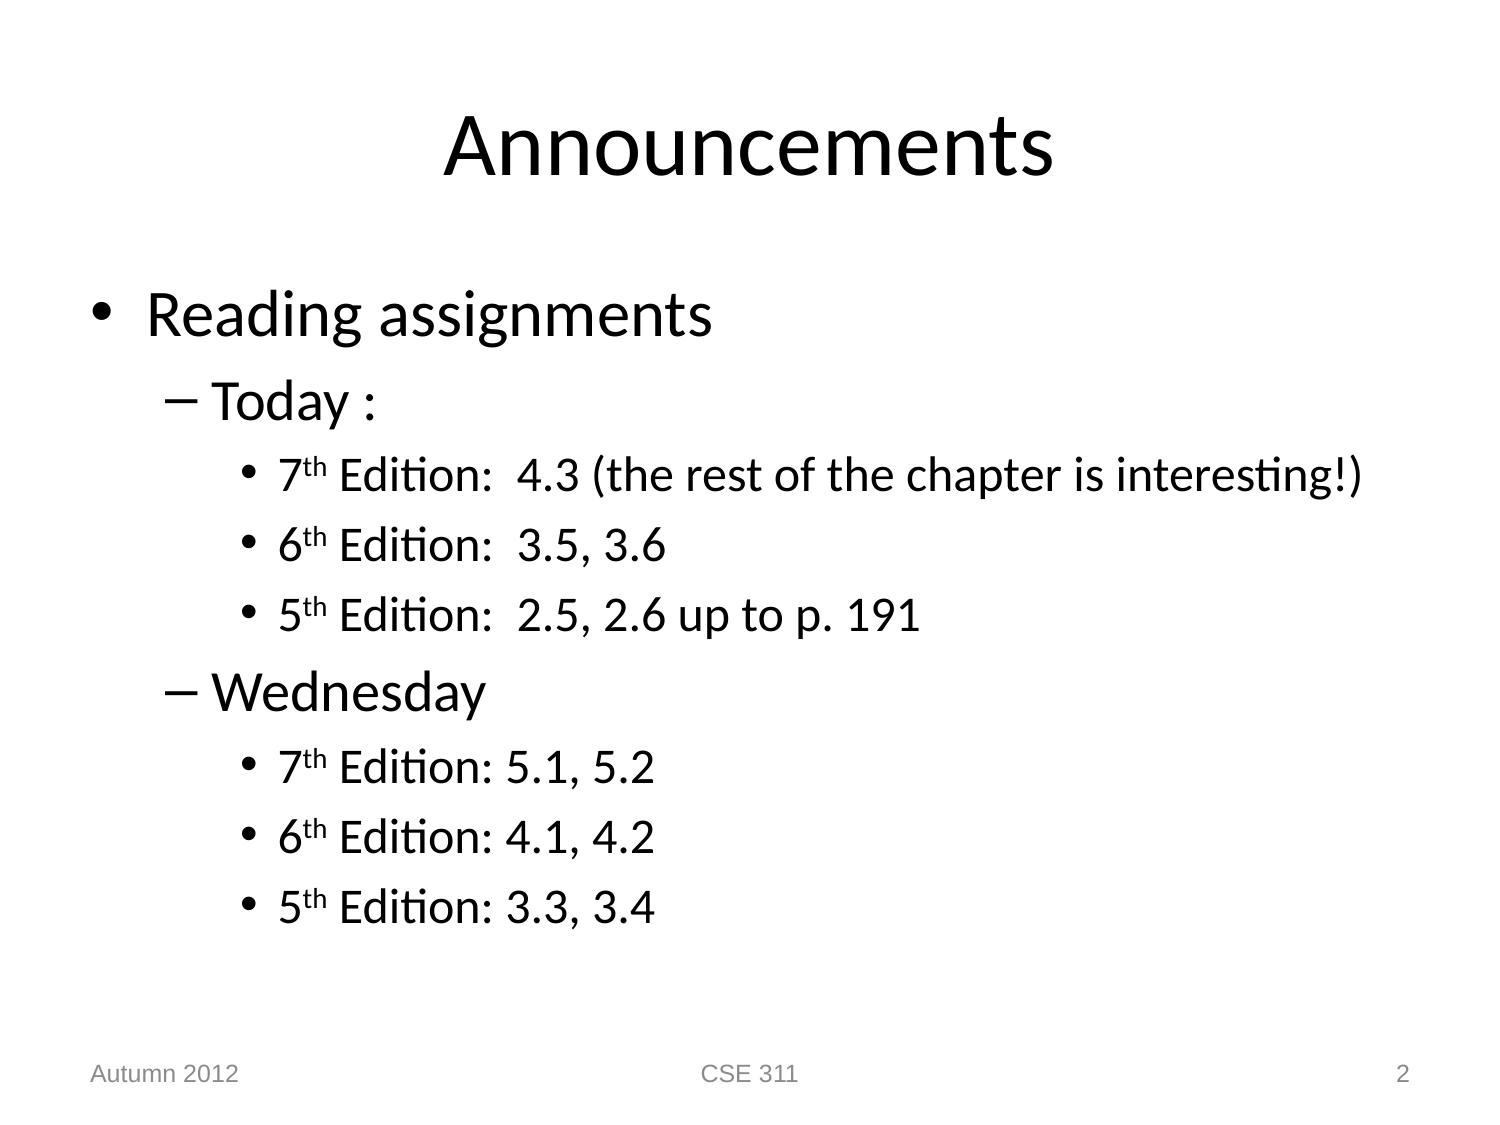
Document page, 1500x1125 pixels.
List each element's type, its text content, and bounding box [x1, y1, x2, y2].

footer CSE 311 [512, 1042, 988, 1103]
title Announcements [75, 45, 1425, 233]
slide_number Autumn 2012 [75, 1042, 425, 1103]
list Reading assignments Today : 7th Edition: 4.3 (the rest of the chapter is interesting!) 6th Edition: 3.5, 3.6 5th Edition: 2.5, 2.6 up to p. 191 Wednesday 7th Edition: 5.1, 5.2 6th Edition: 4.1, 4.2 5th Edition: 3.3, 3.4 [75, 262, 1425, 1005]
slide_number 2 [1074, 1042, 1425, 1103]
